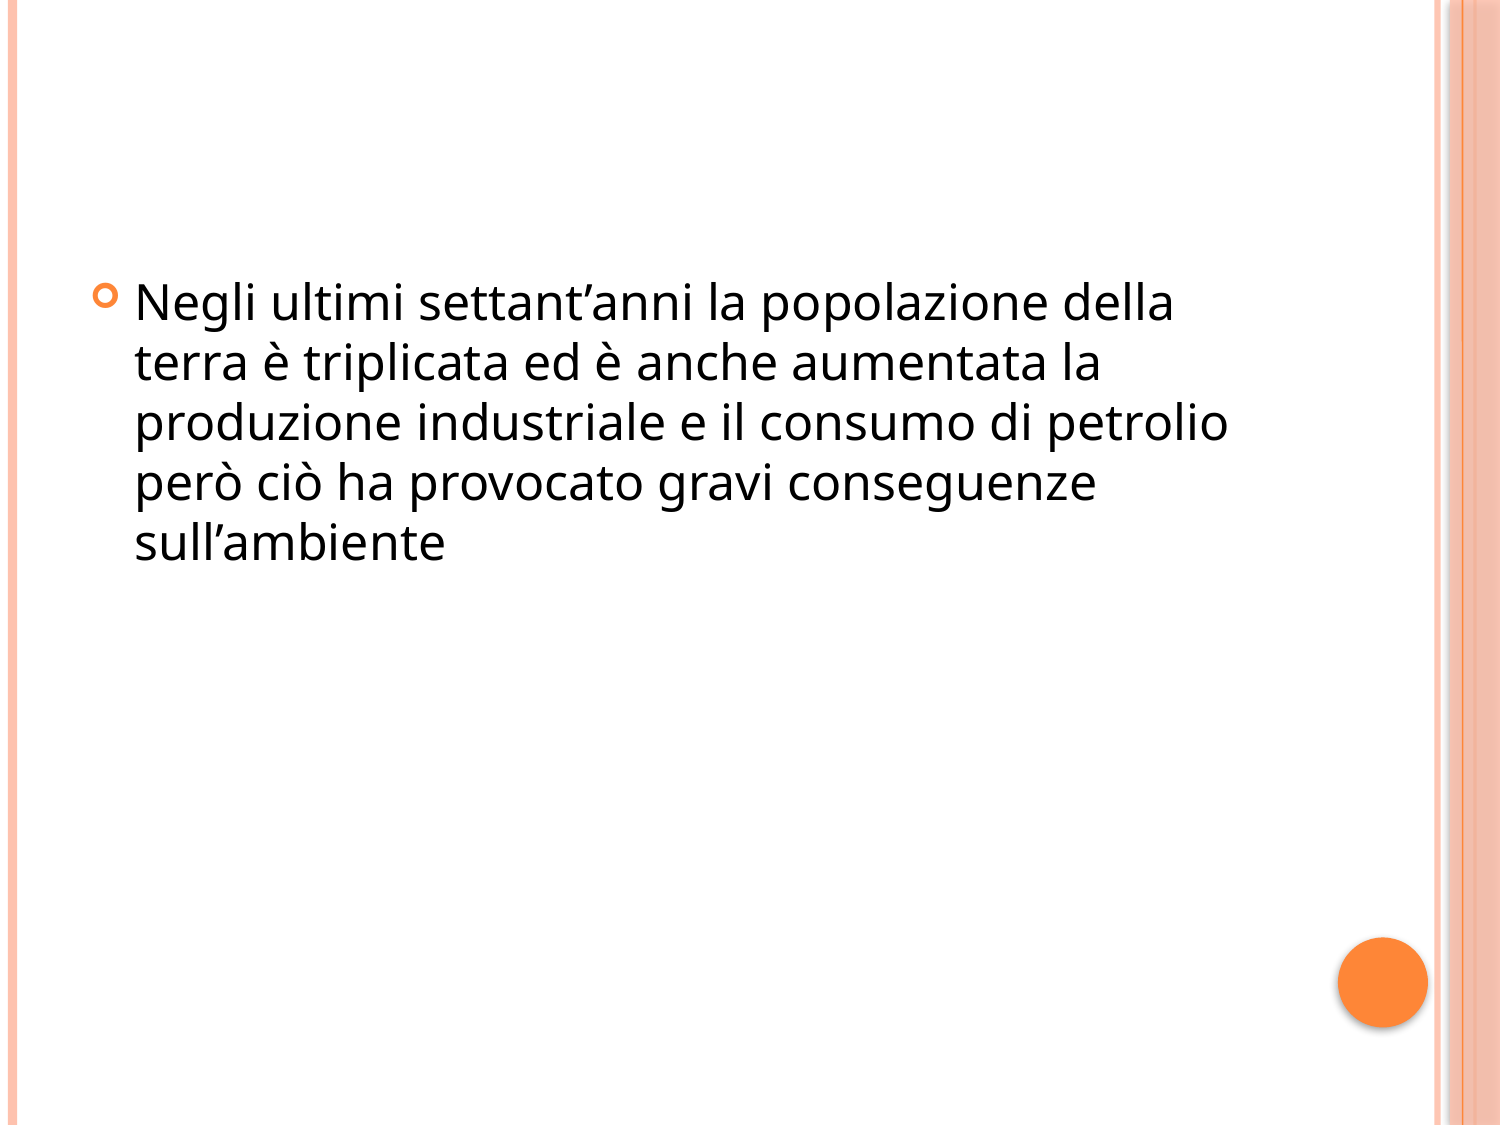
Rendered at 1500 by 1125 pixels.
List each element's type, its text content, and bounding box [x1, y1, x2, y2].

list Negli ultimi settant’anni la popolazione della terra è triplicata ed è anche aumentata la produzione industriale e il consumo di petrolio però ciò ha provocato gravi conseguenze sull’ambiente [75, 262, 1300, 1062]
